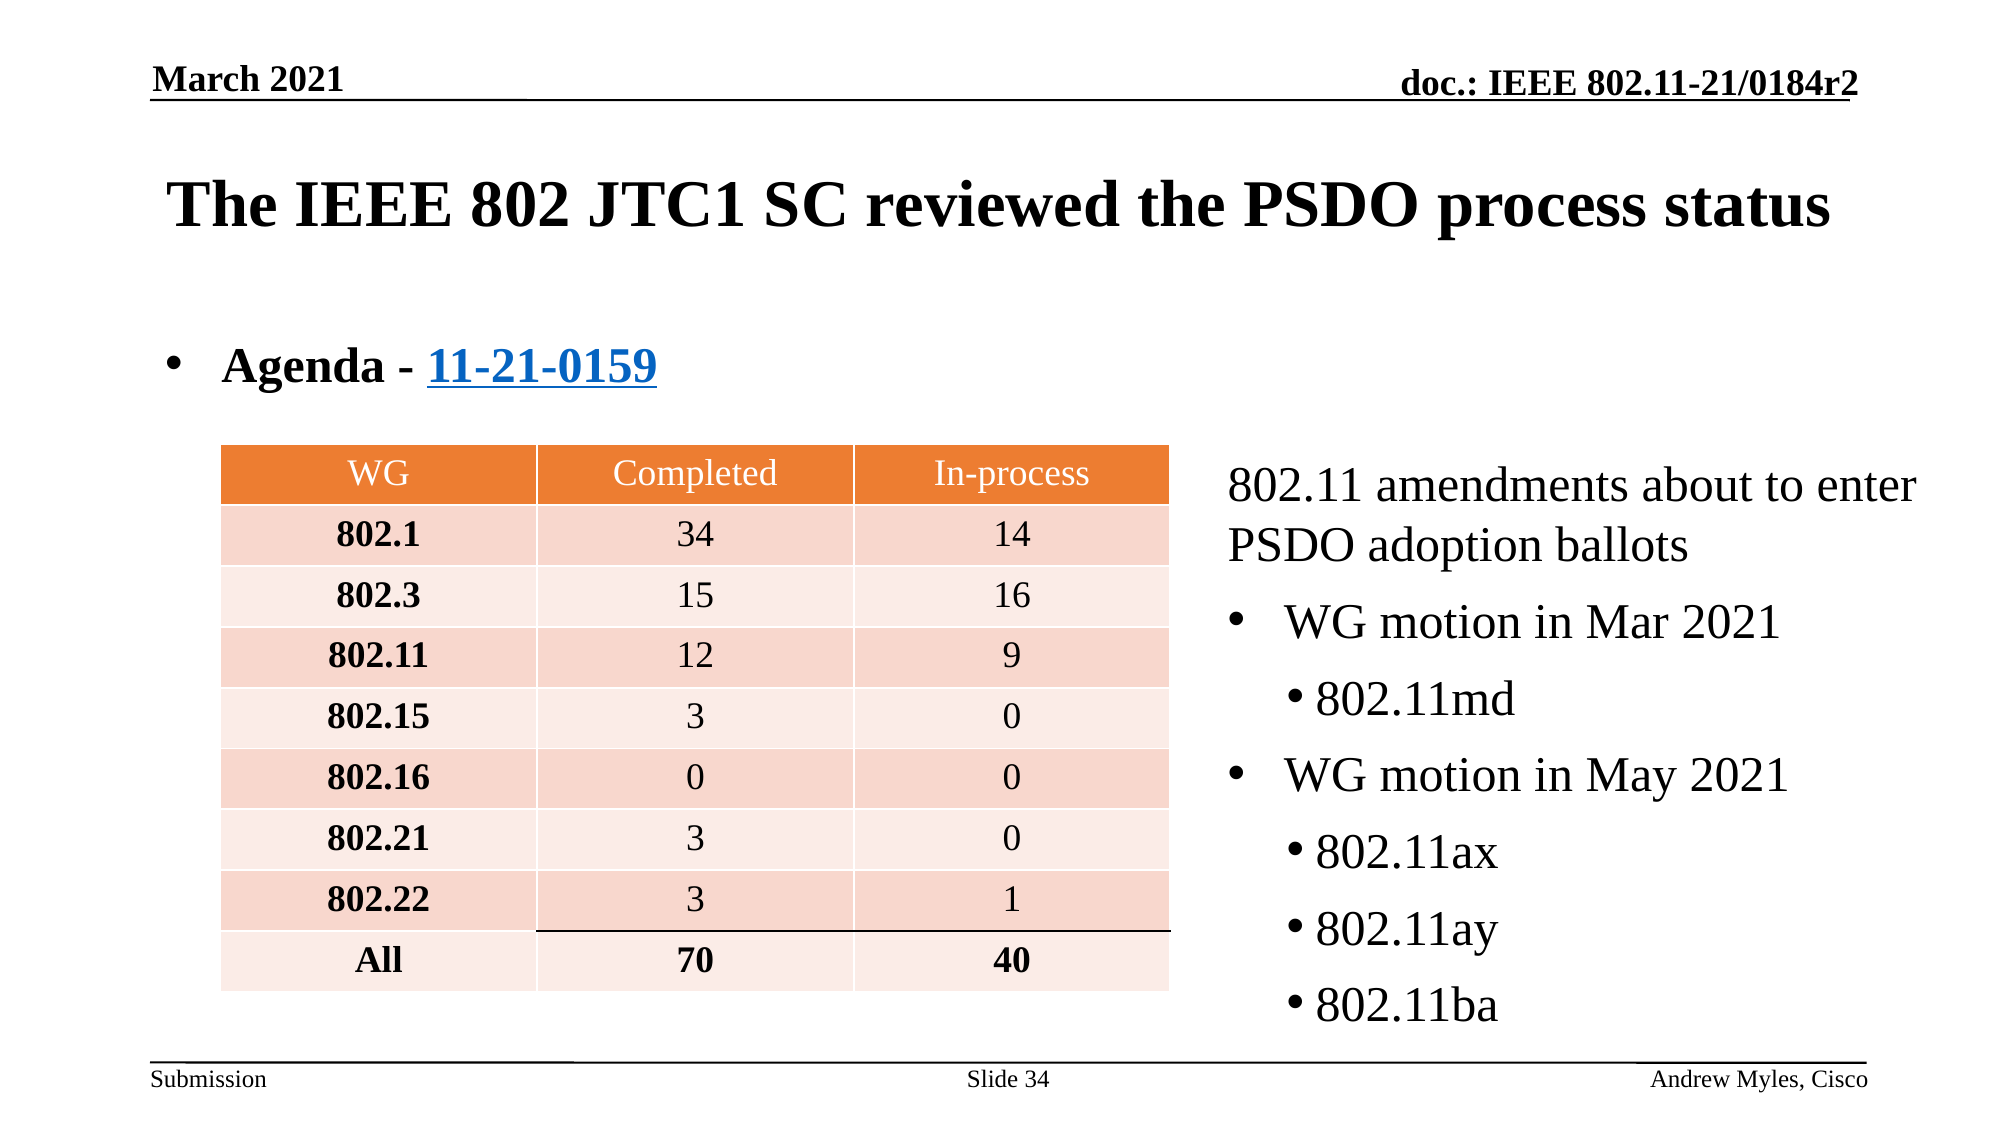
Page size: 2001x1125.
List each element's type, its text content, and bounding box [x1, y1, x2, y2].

table_cell 0 [855, 810, 1169, 869]
table_cell 9 [855, 628, 1169, 687]
table_cell 802.3 [221, 567, 536, 626]
footer Andrew Myles, Cisco [1171, 1061, 1869, 1093]
table_cell 0 [538, 749, 853, 808]
table_cell 802.22 [221, 871, 536, 930]
table_cell 12 [538, 628, 853, 687]
table_cell 15 [538, 567, 853, 626]
slide_number Slide 34 [950, 1061, 1067, 1123]
table_cell 3 [538, 810, 853, 869]
table_cell 3 [538, 871, 853, 930]
table_cell 16 [855, 567, 1169, 626]
table_cell 802.15 [221, 689, 536, 748]
title The IEEE 802 JTC1 SC reviewed the PSDO process status [149, 112, 1850, 288]
table_cell 34 [538, 506, 853, 565]
table_header Completed [538, 445, 853, 504]
table_cell 70 [538, 932, 853, 991]
table_cell 14 [855, 506, 1169, 565]
list Agenda - 11-21-0159 [149, 324, 1850, 1000]
text_box 802.11 amendments about to enter PSDO adoption ballots WG motion in Mar 2021 802.11md WG motion in May 2021 802.11ax 802.11ay 802.11ba [1212, 444, 1969, 976]
table_cell All [221, 932, 536, 991]
table_cell 0 [855, 749, 1169, 808]
table_cell 802.21 [221, 810, 536, 869]
table_cell 802.1 [221, 506, 536, 565]
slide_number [152, 54, 563, 100]
table_cell 1 [855, 871, 1169, 930]
table_cell 802.11 [221, 628, 536, 687]
table_cell 40 [855, 932, 1169, 991]
table_cell 802.16 [221, 749, 536, 808]
table_header In-process [855, 445, 1169, 504]
table_header WG [221, 445, 536, 504]
table_cell 0 [855, 689, 1169, 748]
table_cell 3 [538, 689, 853, 748]
